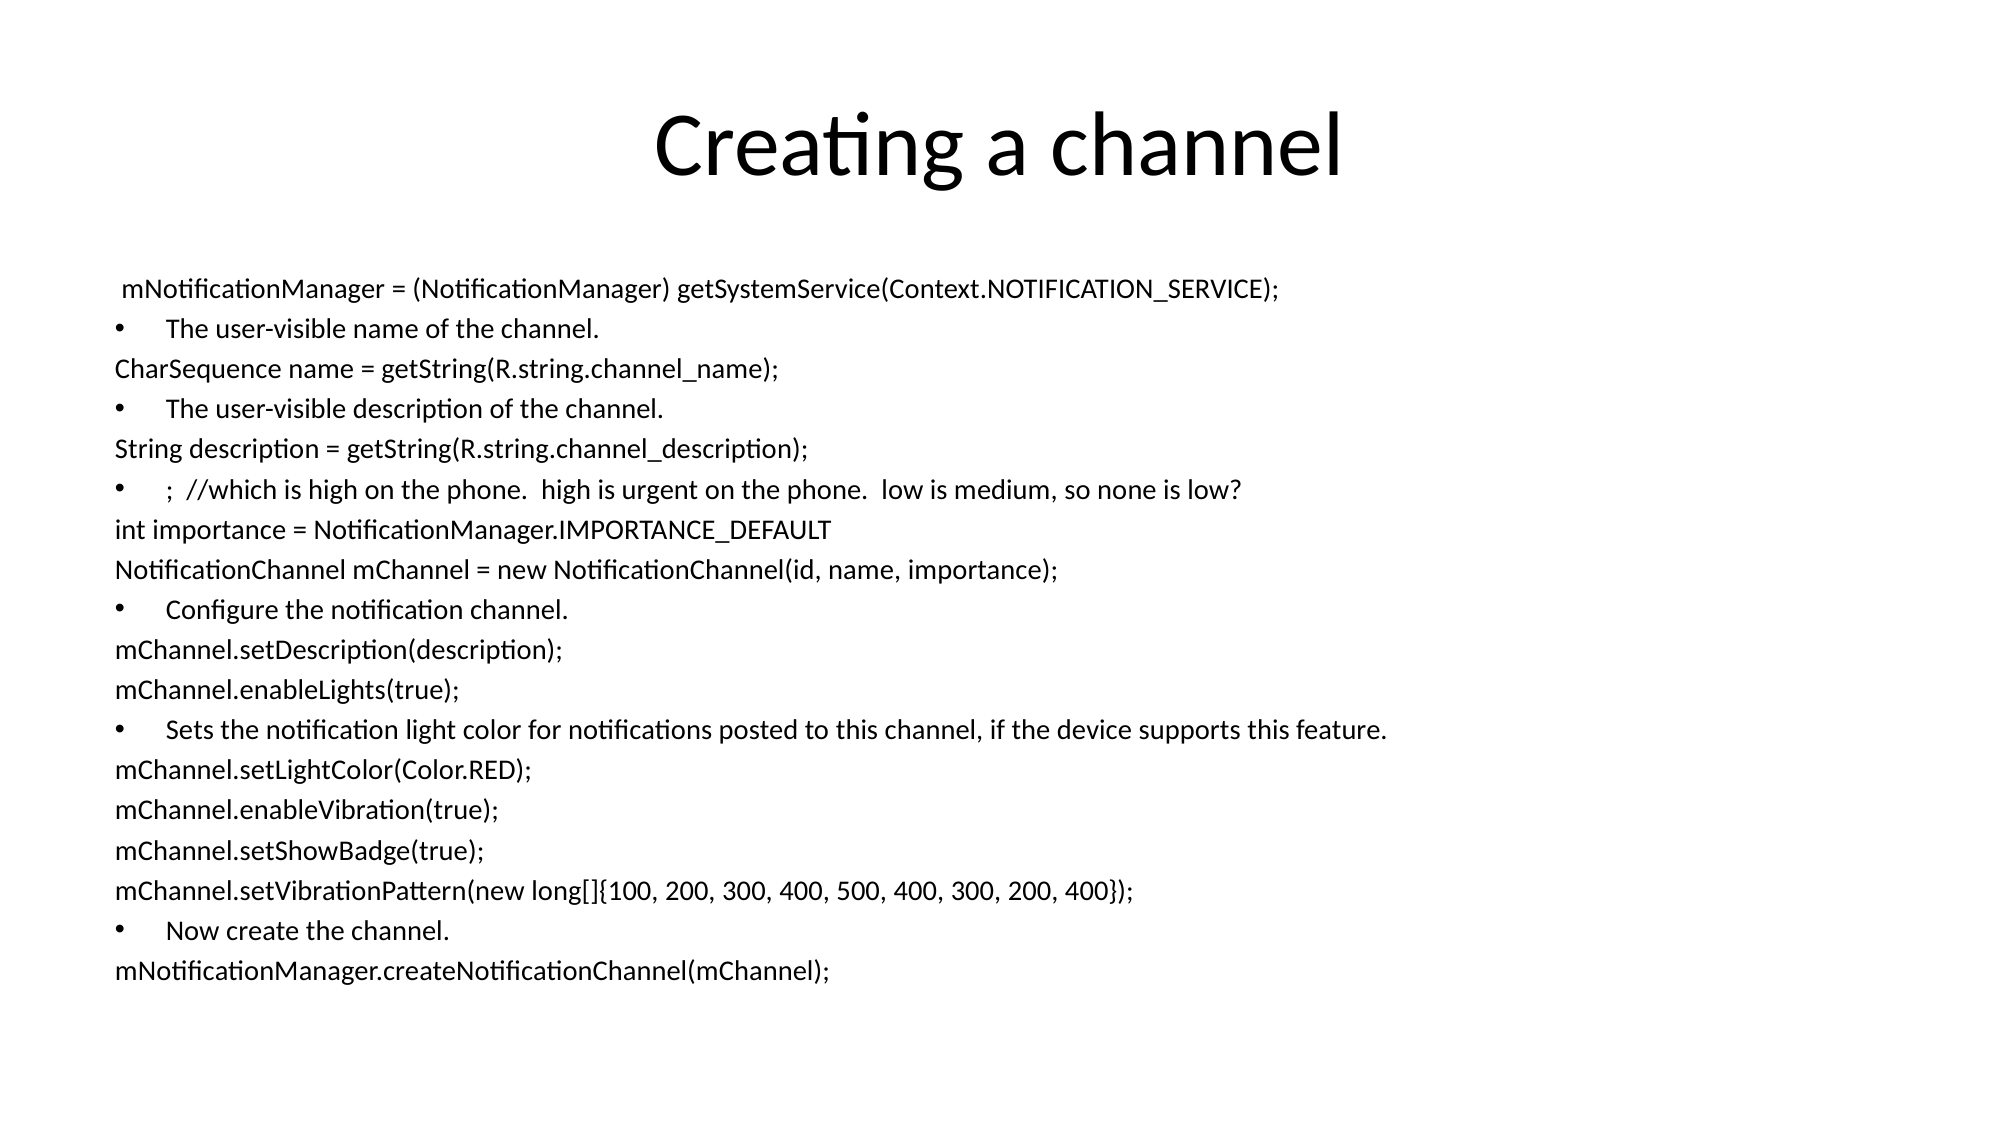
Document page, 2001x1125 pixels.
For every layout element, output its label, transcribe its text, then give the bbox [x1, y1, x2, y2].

list mNotificationManager = (NotificationManager) getSystemService(Context.NOTIFICATION_SERVICE); The user-visible name of the channel. CharSequence name = getString(R.string.channel_name); The user-visible description of the channel. String description = getString(R.string.channel_description); ; //which is high on the phone. high is urgent on the phone. low is medium, so none is low? int importance = NotificationManager.IMPORTANCE_DEFAULT NotificationChannel mChannel = new NotificationChannel(id, name, importance); Configure the notification channel. mChannel.setDescription(description); mChannel.enableLights(true); Sets the notification light color for notifications posted to this channel, if the device supports this feature. mChannel.setLightColor(Color.RED); mChannel.enableVibration(true); mChannel.setShowBadge(true); mChannel.setVibrationPattern(new long[]{100, 200, 300, 400, 500, 400, 300, 200, 400}); Now create the channel. mNotificationManager.createNotificationChannel(mChannel); [99, 262, 1900, 1005]
title Creating a channel [99, 45, 1900, 233]
